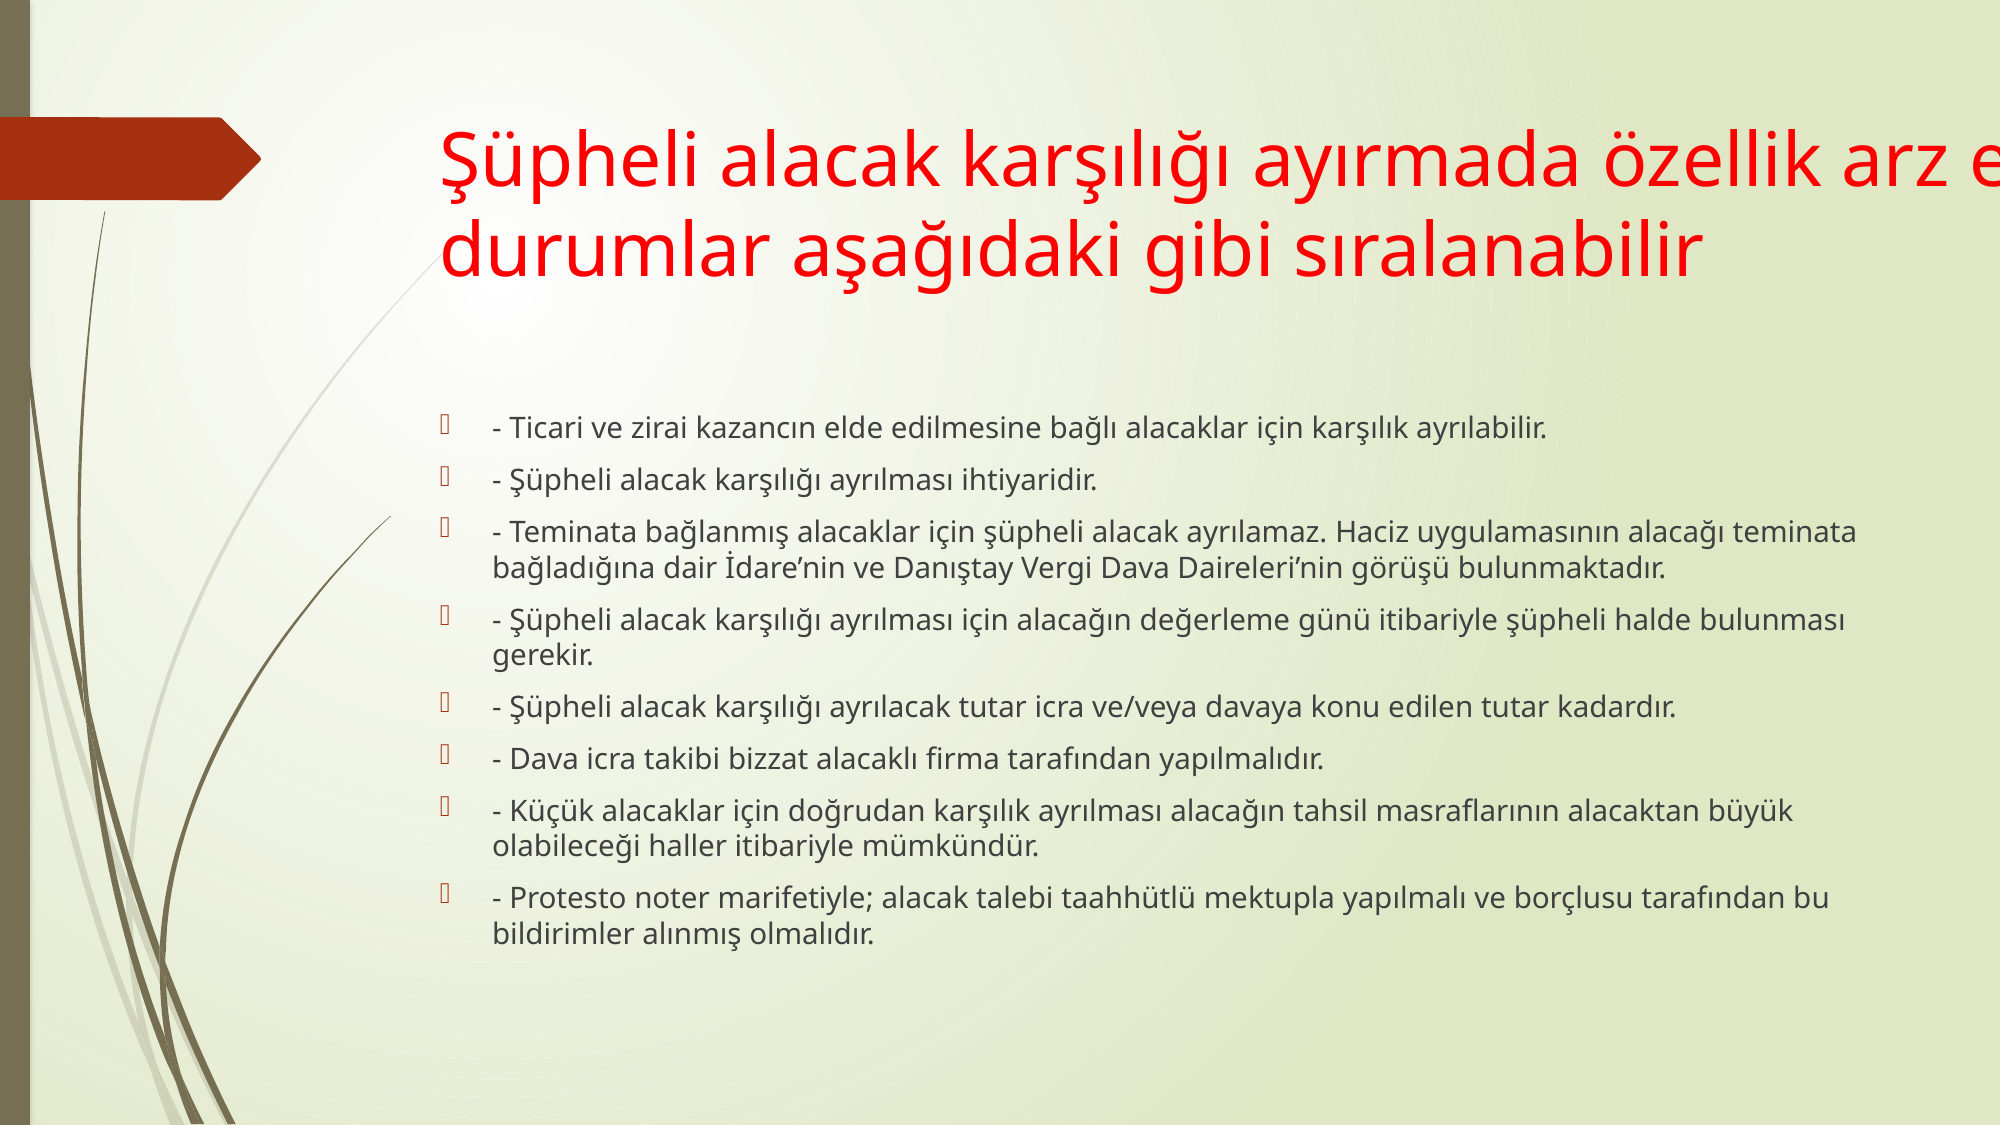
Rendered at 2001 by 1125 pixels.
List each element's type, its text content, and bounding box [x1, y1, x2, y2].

title Şüpheli alacak karşılığı ayırmada özellik arz eden durumlar aşağıdaki gibi sıralanabilir [424, 103, 2000, 314]
list - Ticari ve zirai kazancın elde edilmesine bağlı alacaklar için karşılık ayrılabilir. - Şüpheli alacak karşılığı ayrılması ihtiyaridir. - Teminata bağlanmış alacaklar için şüpheli alacak ayrılamaz. Haciz uygulamasının alacağı teminata bağladığına dair İdare’nin ve Danıştay Vergi Dava Daireleri’nin görüşü bulunmaktadır. - Şüpheli alacak karşılığı ayrılması için alacağın değerleme günü itibariyle şüpheli halde bulunması gerekir. - Şüpheli alacak karşılığı ayrılacak tutar icra ve/veya davaya konu edilen tutar kadardır. - Dava icra takibi bizzat alacaklı firma tarafından yapılmalıdır. - Küçük alacaklar için doğrudan karşılık ayrılması alacağın tahsil masraflarının alacaktan büyük olabileceği haller itibariyle mümkündür. - Protesto noter marifetiyle; alacak talebi taahhütlü mektupla yapılmalı ve borçlusu tarafından bu bildirimler alınmış olmalıdır. [424, 350, 1888, 970]
